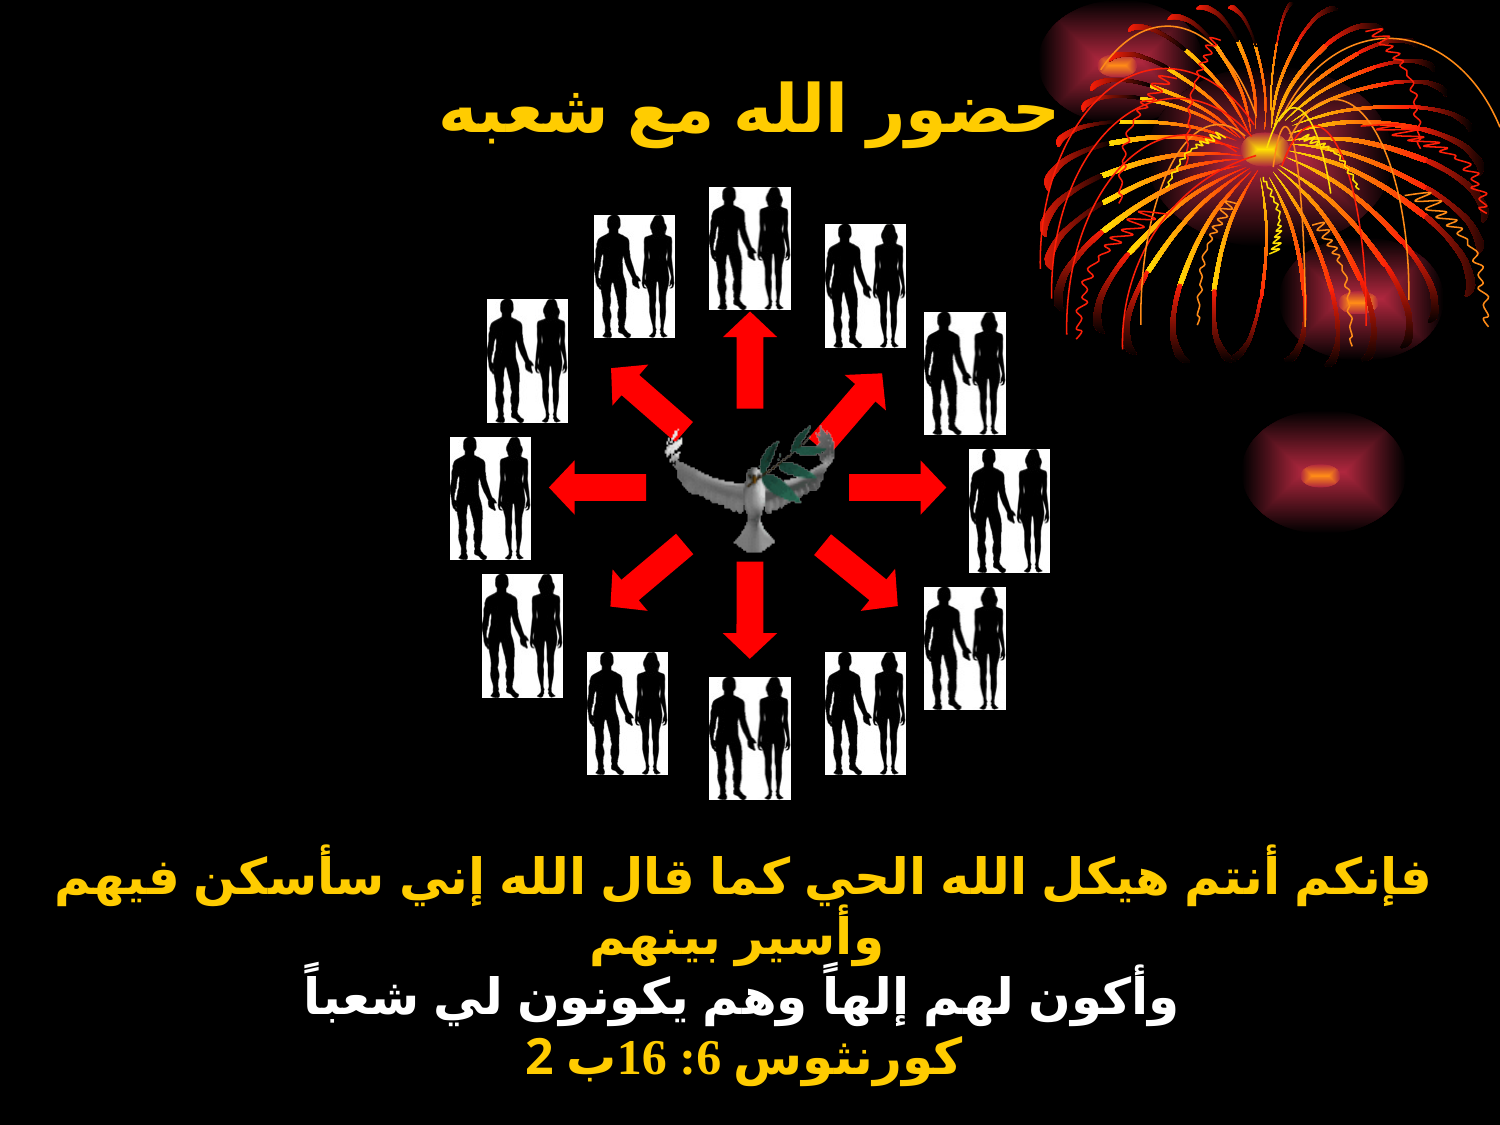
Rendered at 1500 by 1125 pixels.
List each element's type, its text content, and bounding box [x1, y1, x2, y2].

picture [612, 387, 898, 616]
title حضور الله مع شعبه [112, 49, 1388, 163]
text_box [449, 187, 1051, 801]
text_box فإنكم أنتم هيكل الله الحي كما قال الله إني سأسكن فيهم وأسير بينهم وأكون لهم إلهاً وهم يكونون لي شعباً 2 كورنثوس 6: 16ب [24, 837, 1463, 1093]
